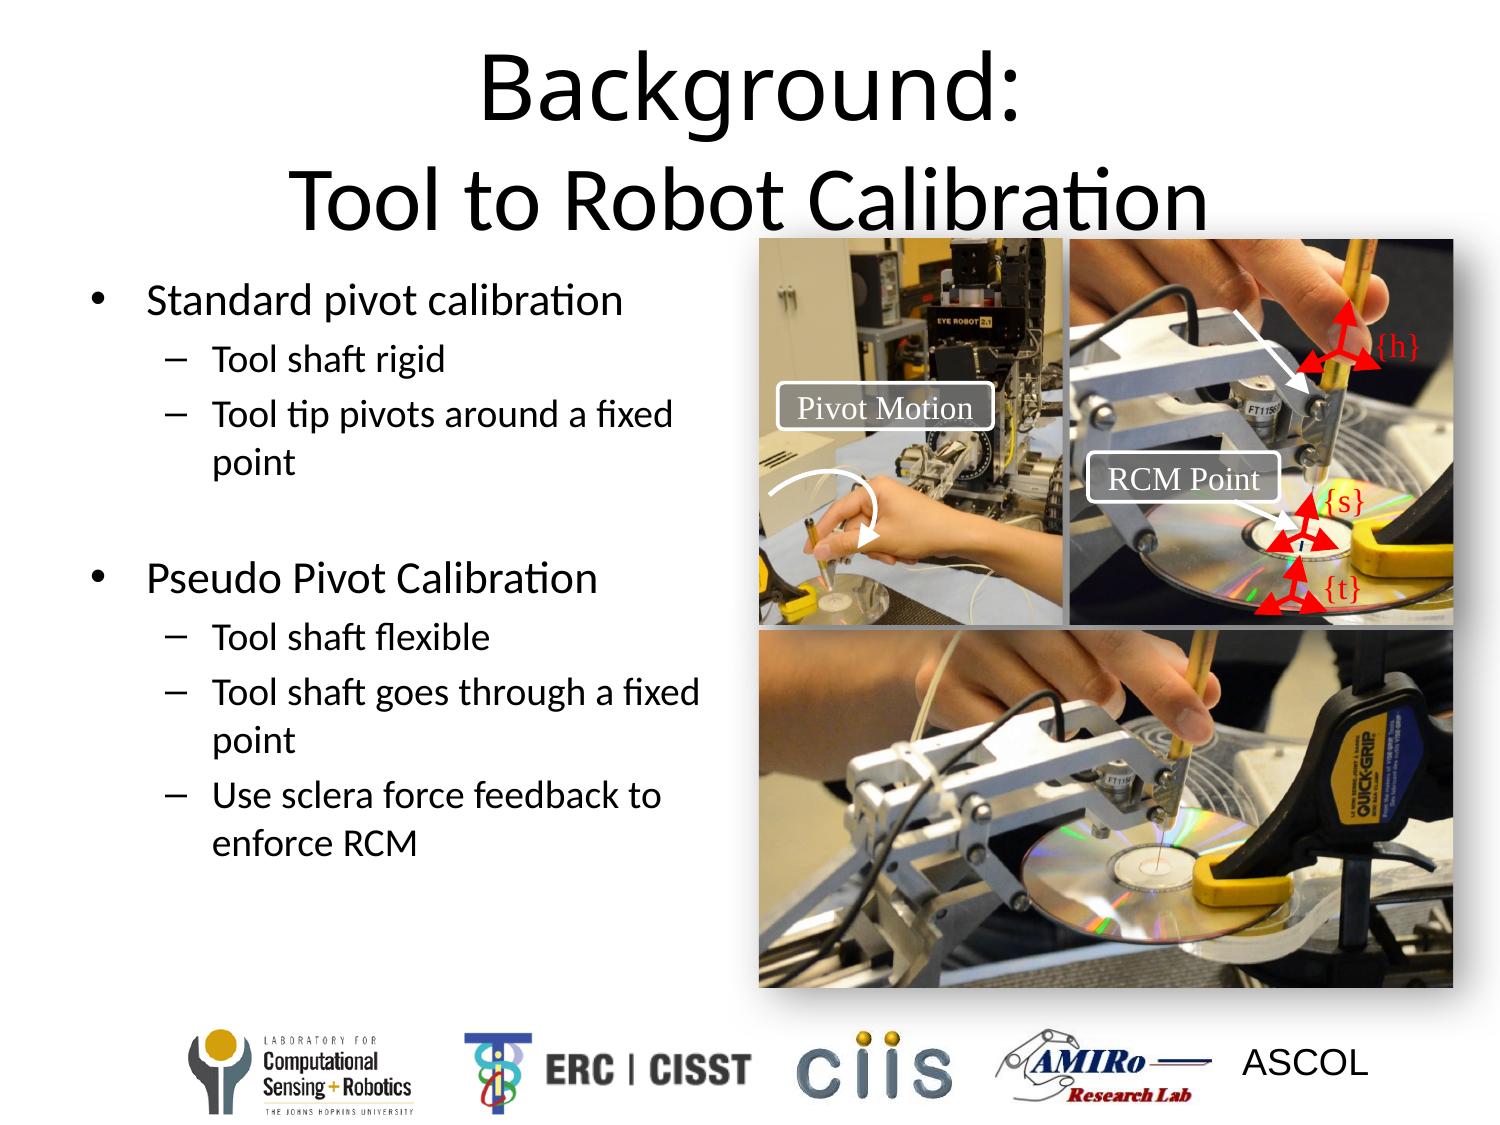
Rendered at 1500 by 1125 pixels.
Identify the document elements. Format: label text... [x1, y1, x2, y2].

picture [787, 1025, 963, 1108]
picture [462, 1029, 758, 1115]
picture [174, 1022, 415, 1119]
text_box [728, 237, 1473, 988]
title Background: Tool to Robot Calibration [75, 45, 1425, 233]
list Standard pivot calibration Tool shaft rigid Tool tip pivots around a fixed point Pseudo Pivot Calibration Tool shaft flexible Tool shaft goes through a fixed point Use sclera force feedback to enforce RCM [75, 262, 752, 1005]
picture [986, 1022, 1213, 1113]
